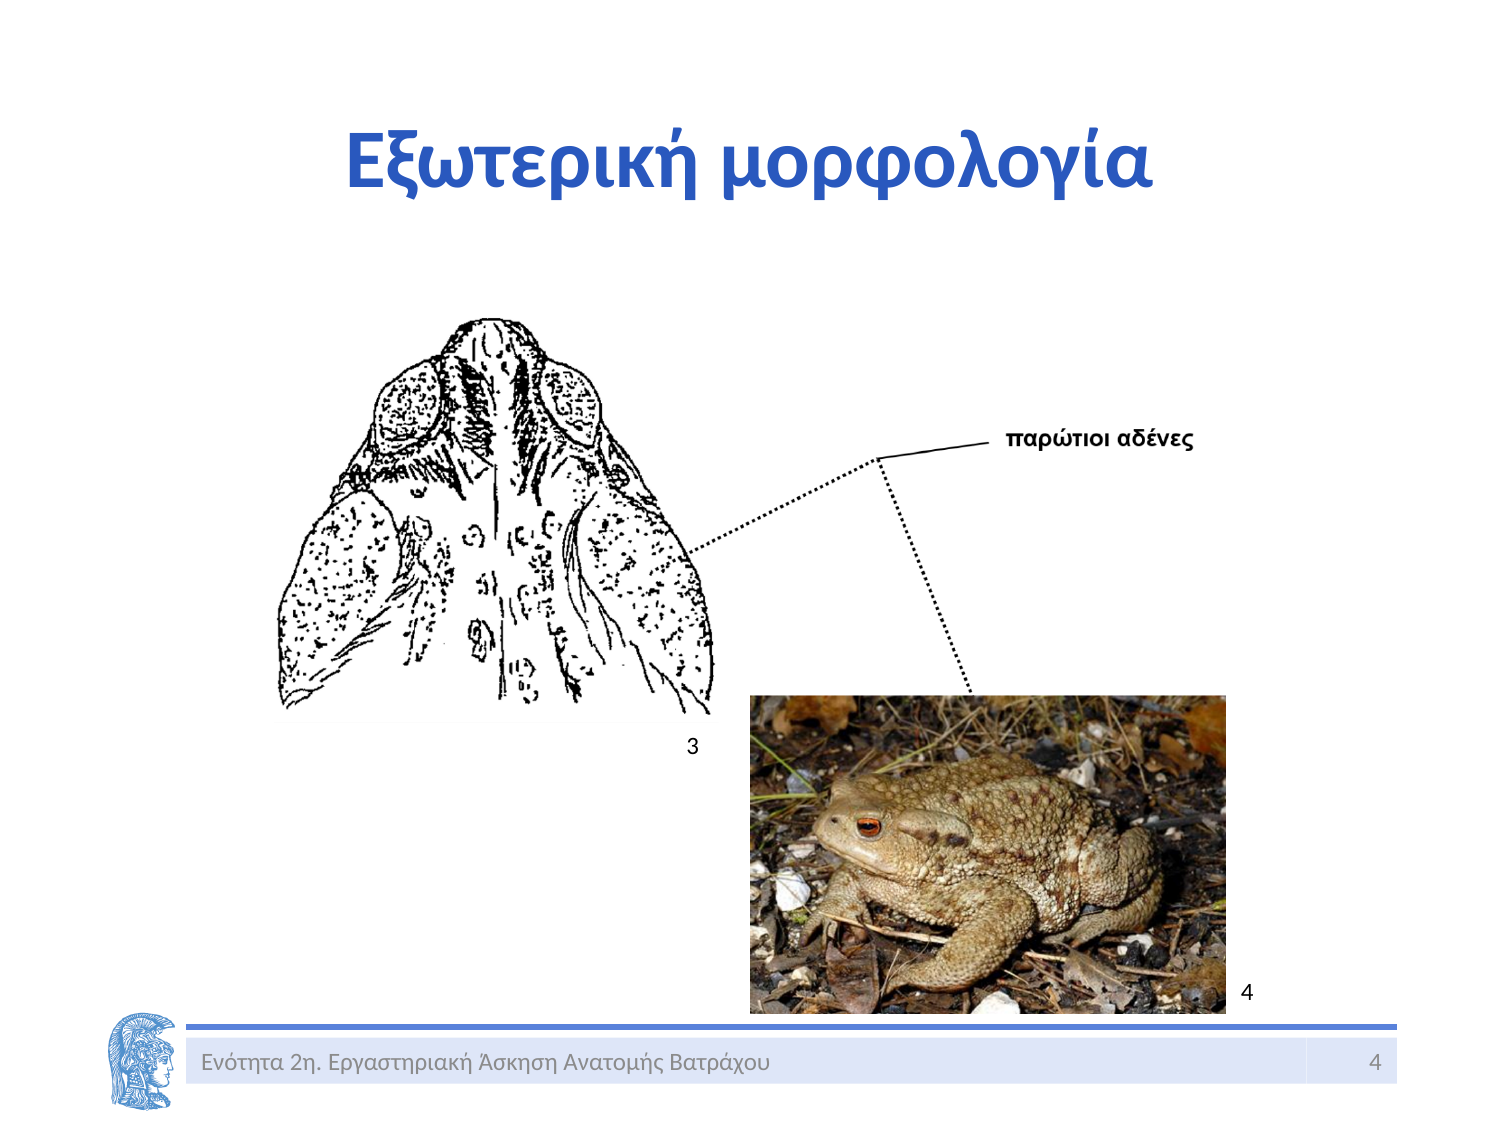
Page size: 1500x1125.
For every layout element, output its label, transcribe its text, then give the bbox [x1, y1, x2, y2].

footer Ενότητα 2η. Εργαστηριακή Άσκηση Ανατομής Βατράχου [186, 1037, 1306, 1084]
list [274, 299, 1226, 1014]
title Εξωτερική μορφολογία [103, 51, 1397, 270]
slide_number 4 [1306, 1037, 1397, 1084]
text_box 4 [1226, 967, 1269, 1013]
picture [103, 1011, 186, 1114]
